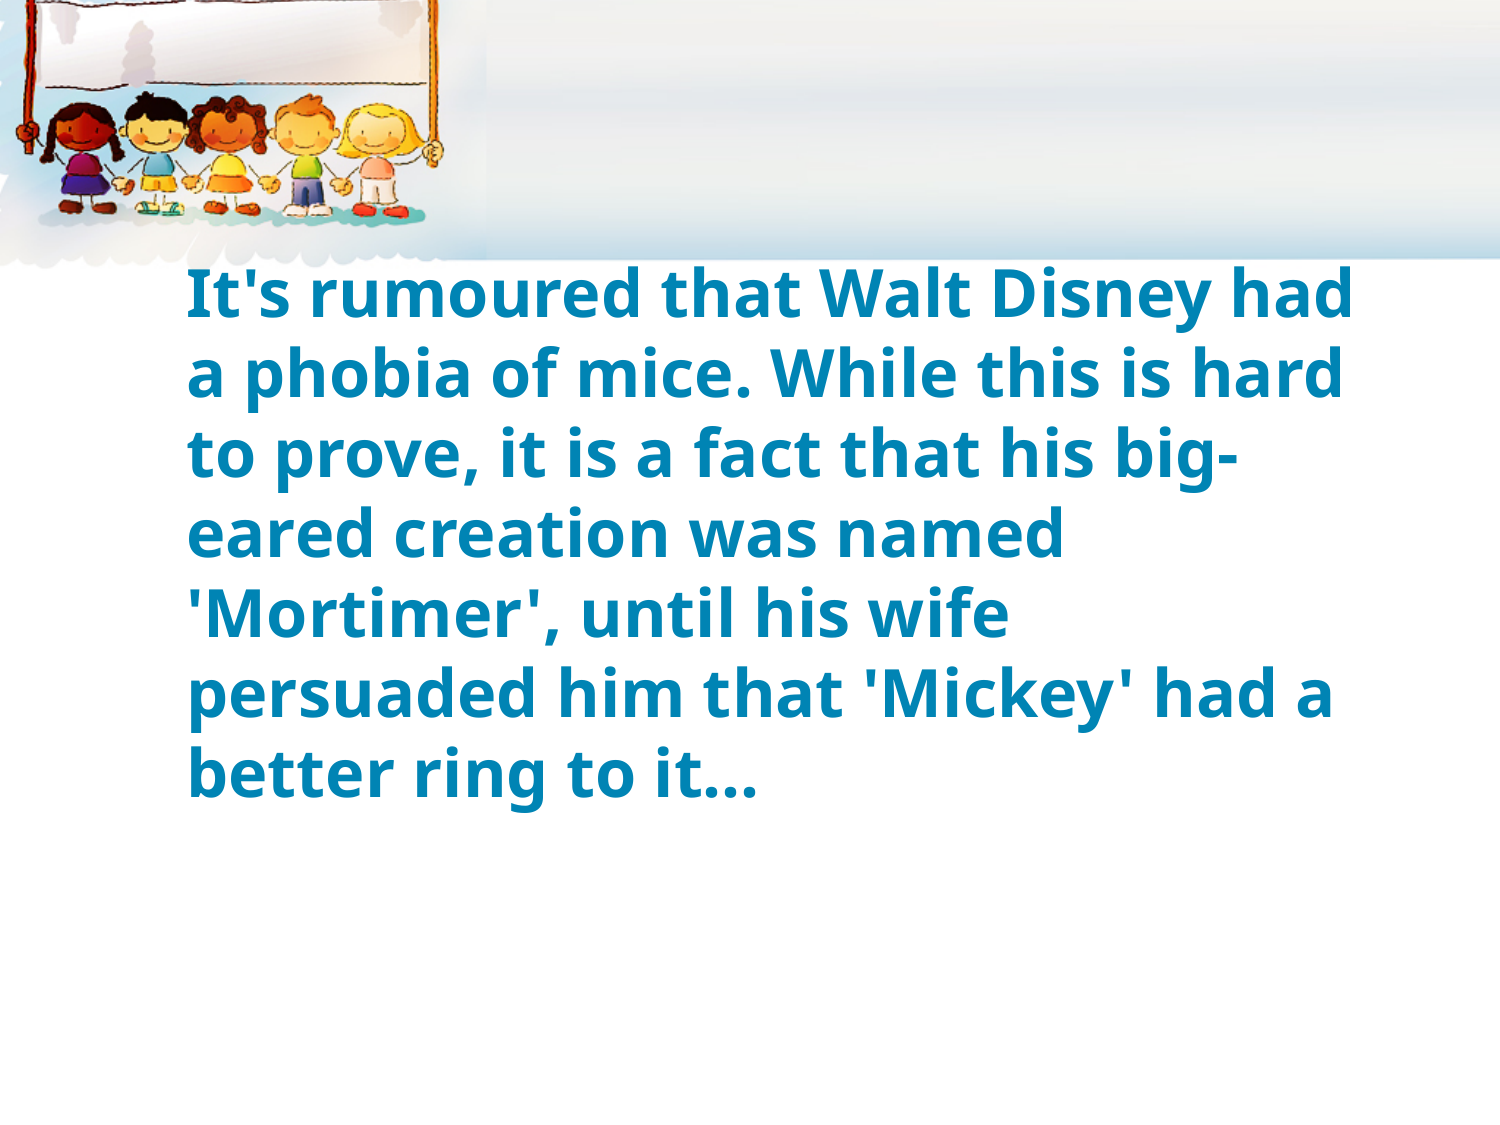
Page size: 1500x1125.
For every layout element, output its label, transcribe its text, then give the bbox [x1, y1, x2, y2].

list It's rumoured that Walt Disney had a phobia of mice. While this is hard to prove, it is a fact that his big-eared creation was named 'Mortimer', until his wife persuaded him that 'Mickey' had a better ring to it… [171, 243, 1388, 977]
picture [0, 0, 1500, 1125]
